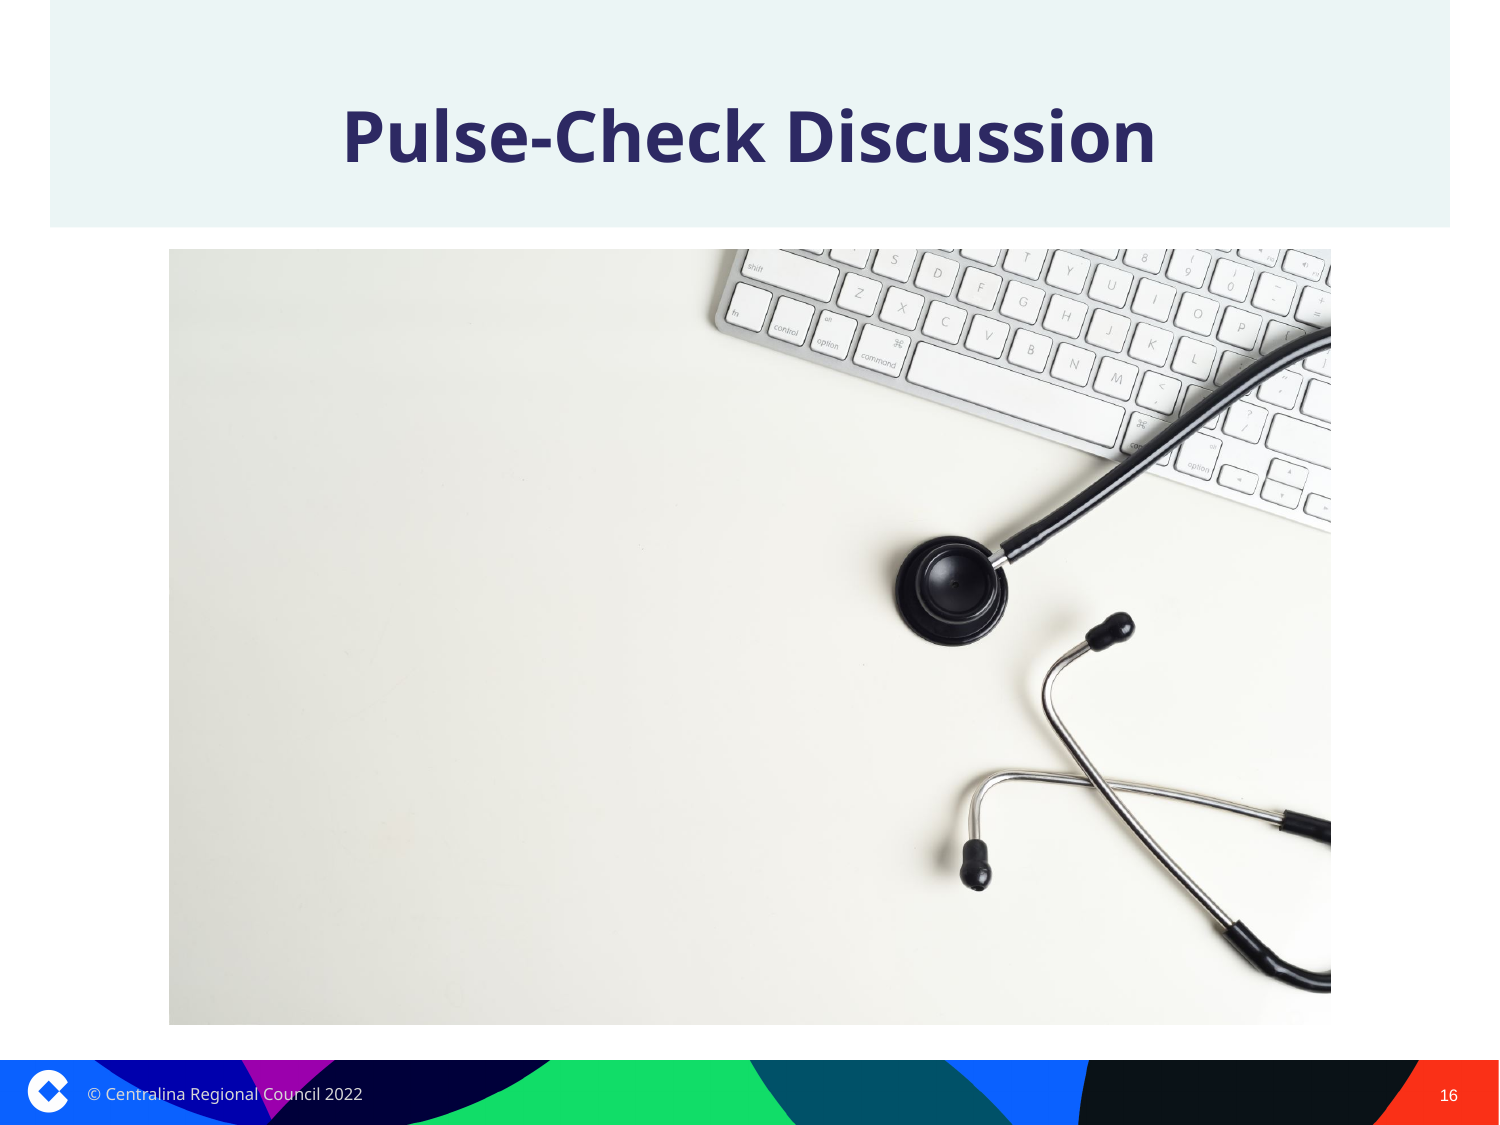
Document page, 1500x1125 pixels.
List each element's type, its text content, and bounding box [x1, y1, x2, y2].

picture [0, 1060, 794, 1125]
picture [169, 249, 1331, 1026]
picture [947, 1060, 1499, 1125]
title Pulse-Check Discussion [50, 41, 1450, 227]
